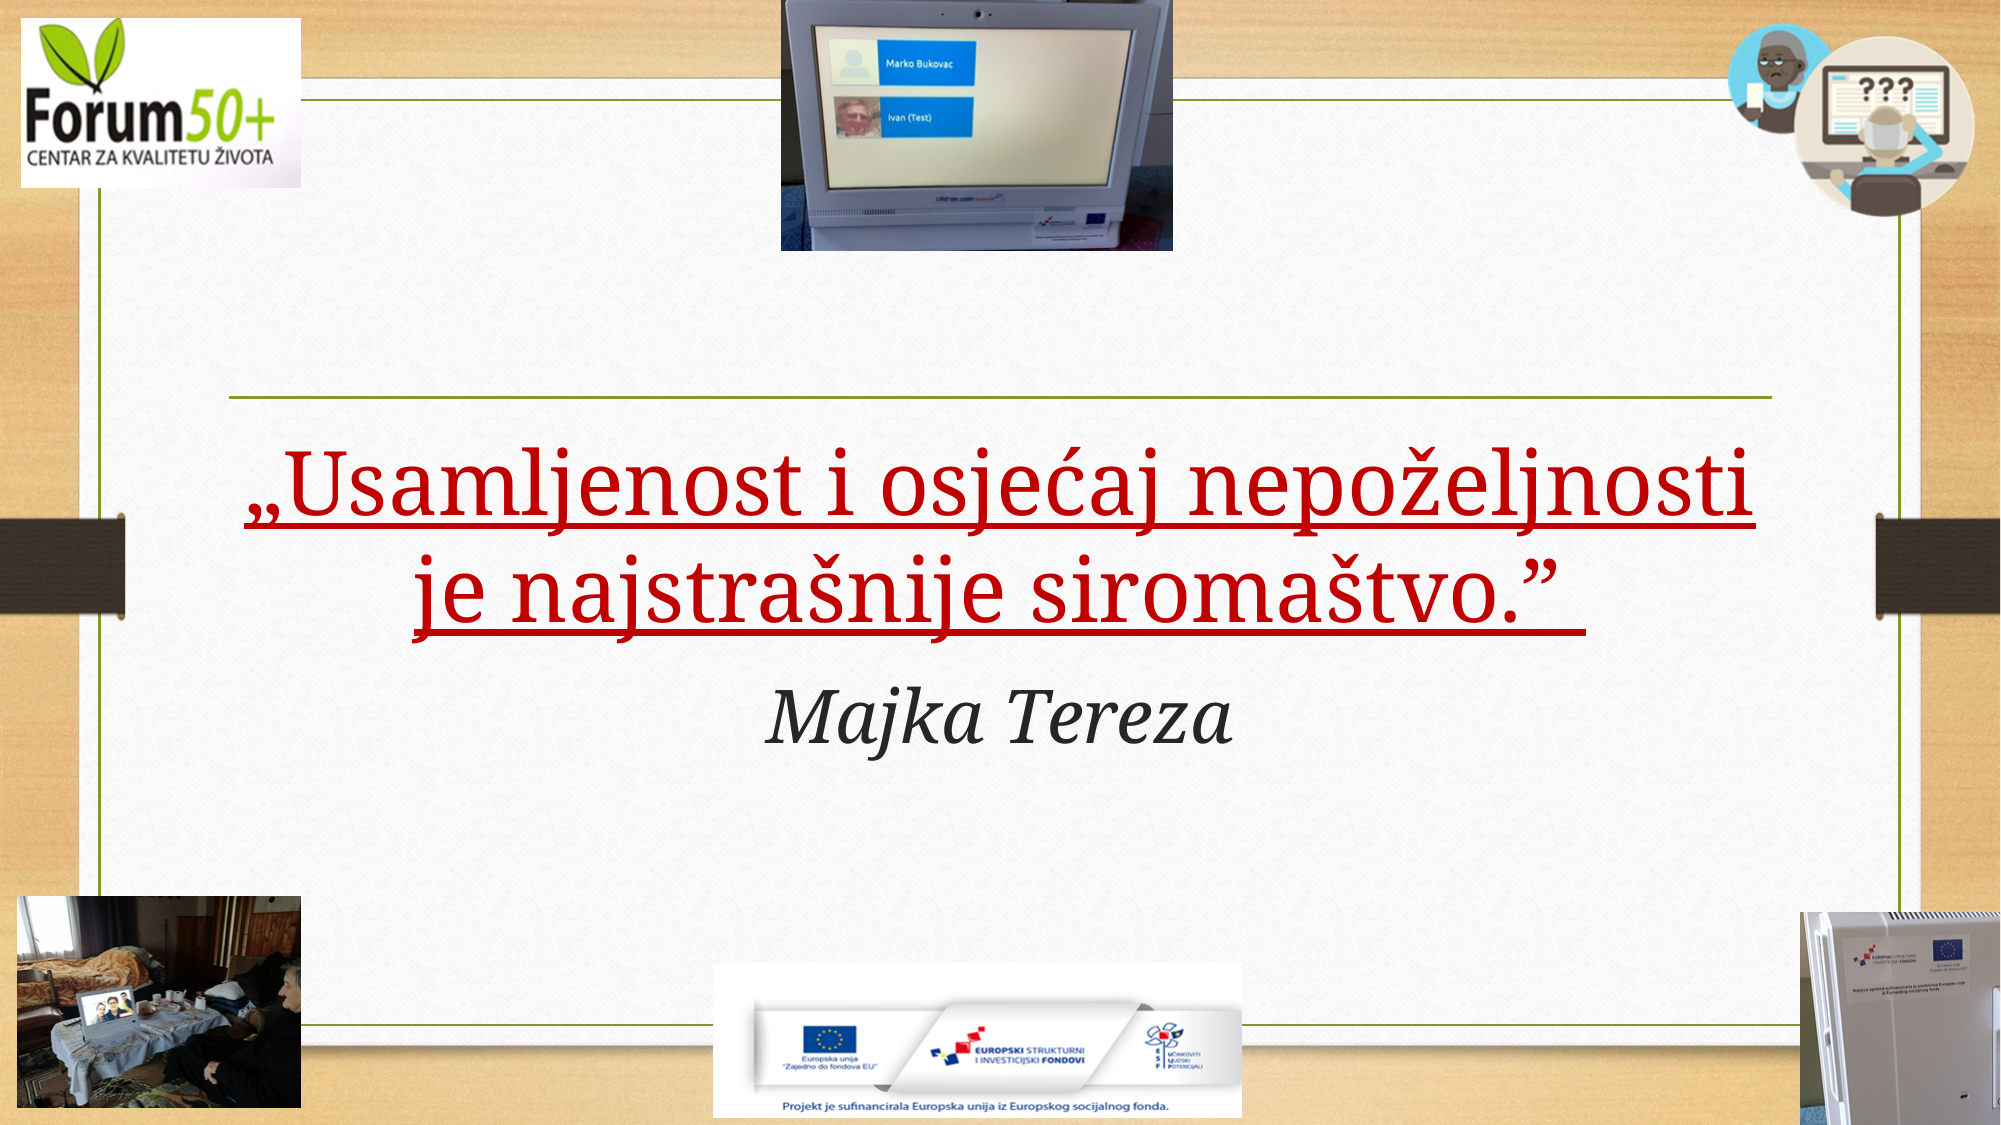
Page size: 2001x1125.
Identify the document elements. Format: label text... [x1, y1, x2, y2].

list „Usamljenost i osjećaj nepoželjnosti je najstrašnije siromaštvo.” Majka Tereza [212, 419, 1788, 964]
picture [0, 0, 2001, 1125]
title [227, 283, 1706, 419]
